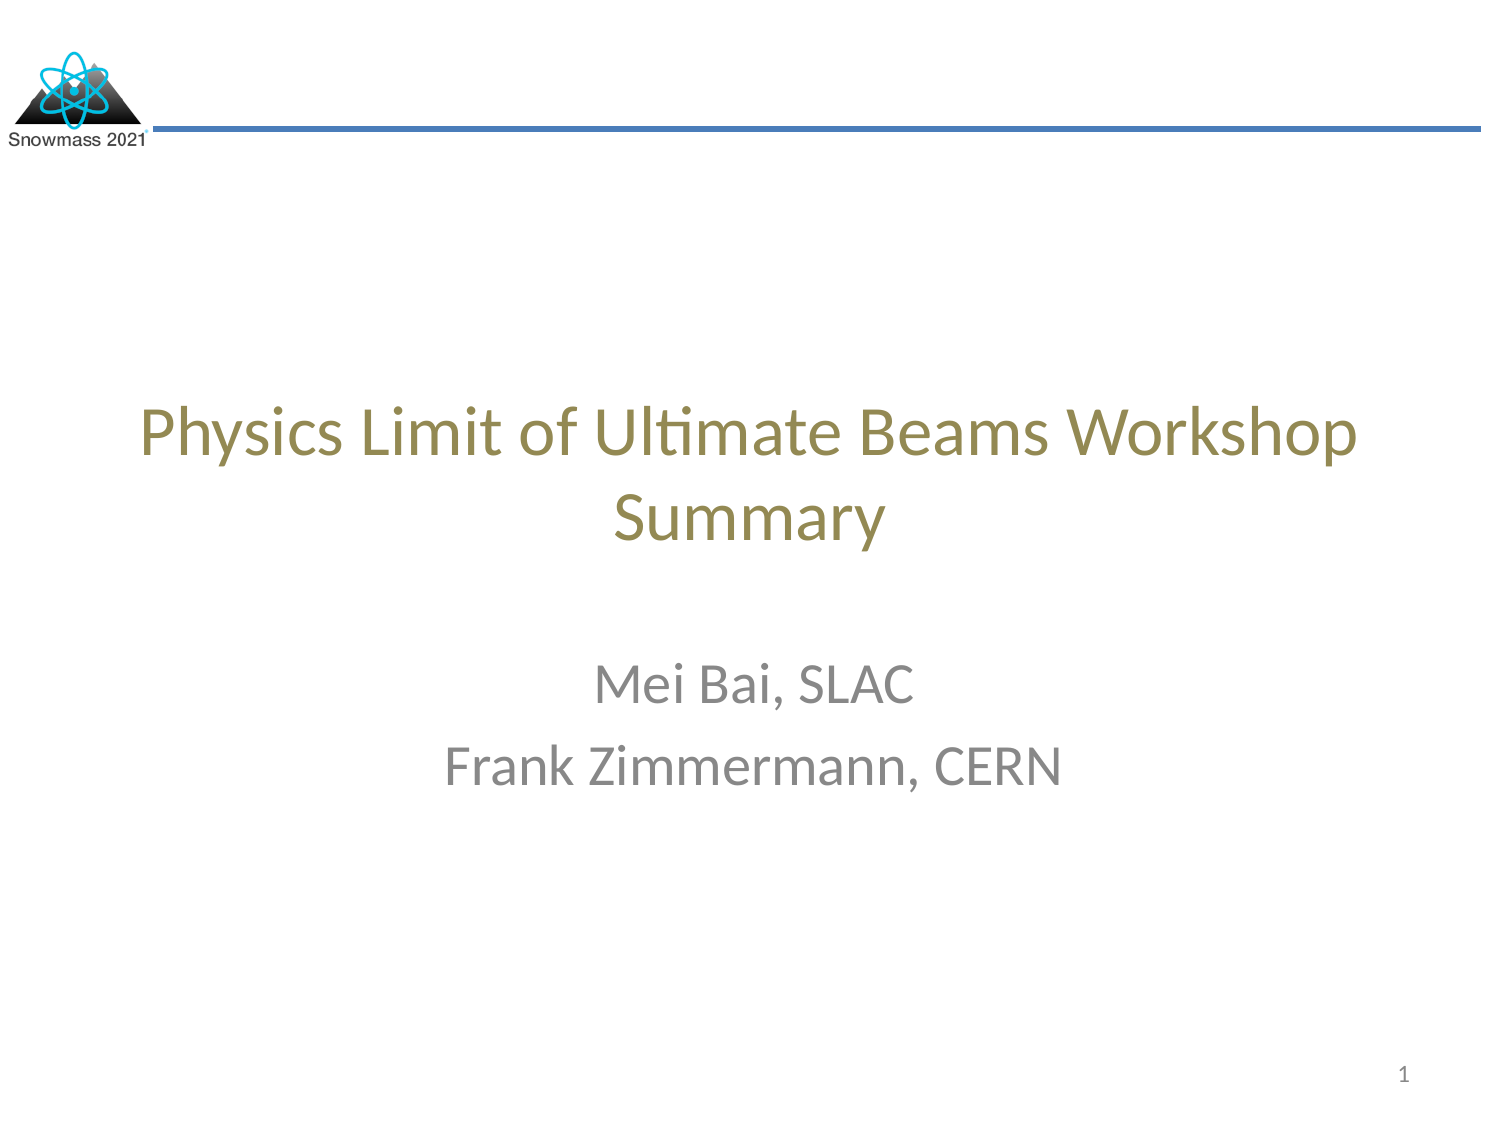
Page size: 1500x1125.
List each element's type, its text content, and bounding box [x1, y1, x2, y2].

picture [0, 50, 153, 148]
subtitle Mei Bai, SLAC Frank Zimmermann, CERN [225, 637, 1275, 925]
slide_number 1 [1074, 1042, 1425, 1103]
title Physics Limit of Ultimate Beams Workshop Summary [112, 349, 1388, 591]
